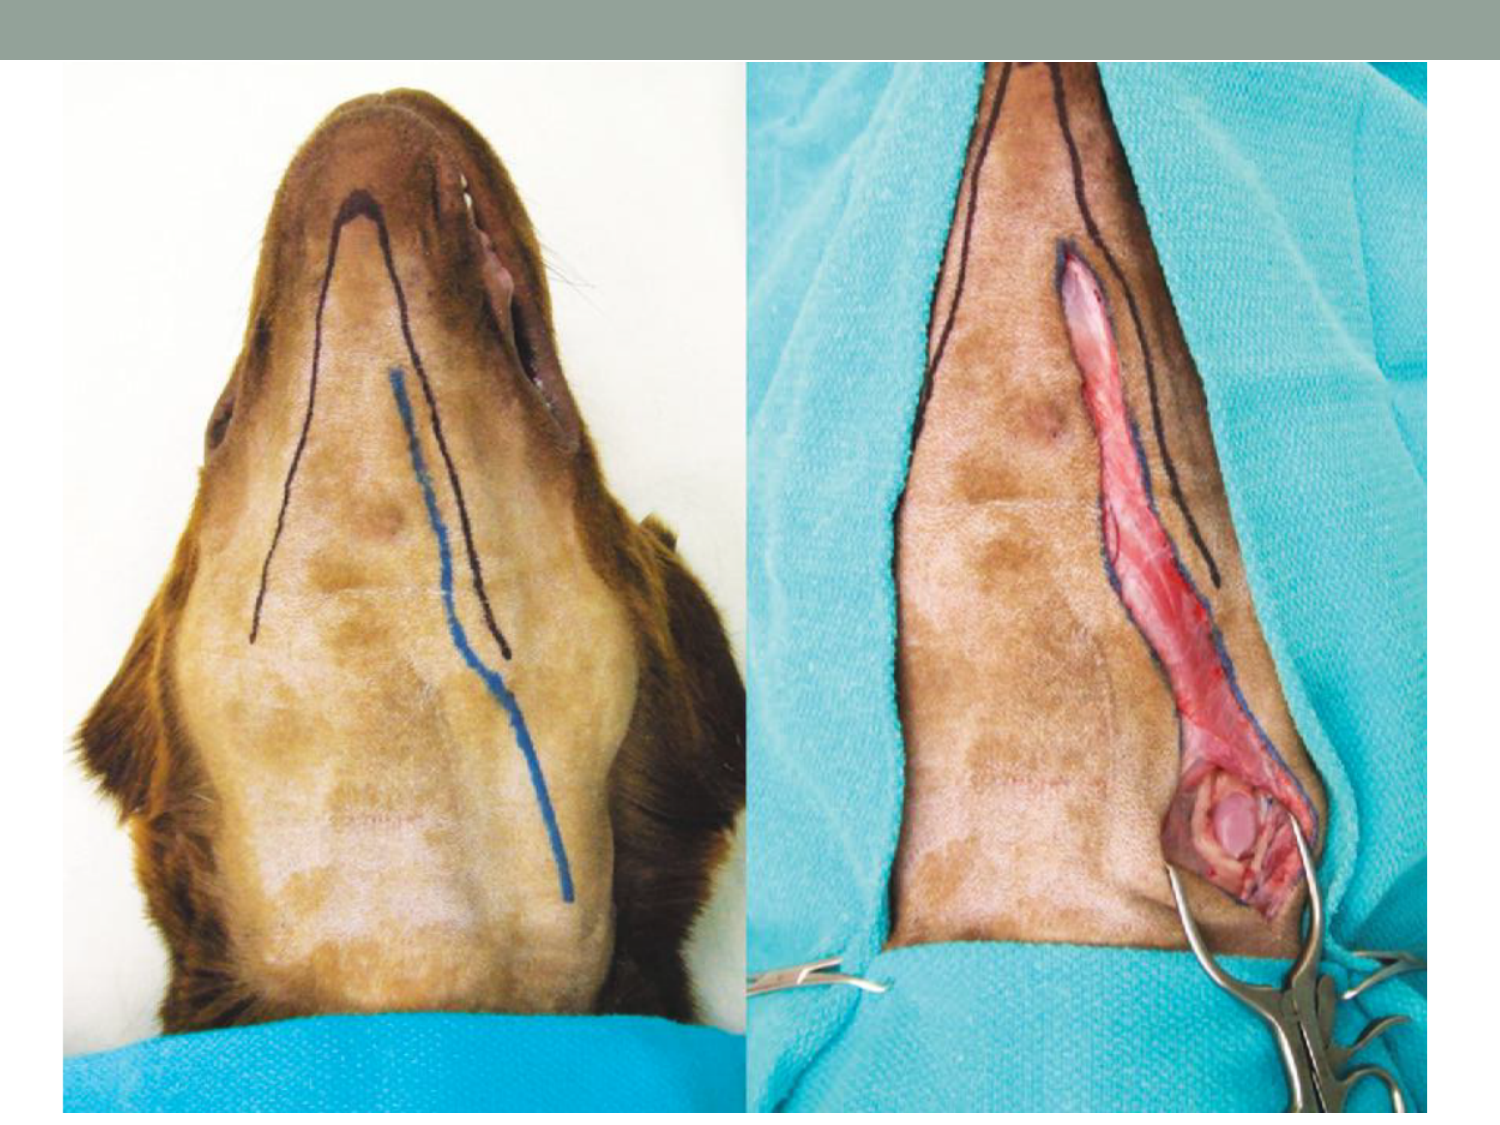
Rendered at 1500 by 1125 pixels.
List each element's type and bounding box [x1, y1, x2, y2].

picture [219, 0, 1271, 1125]
